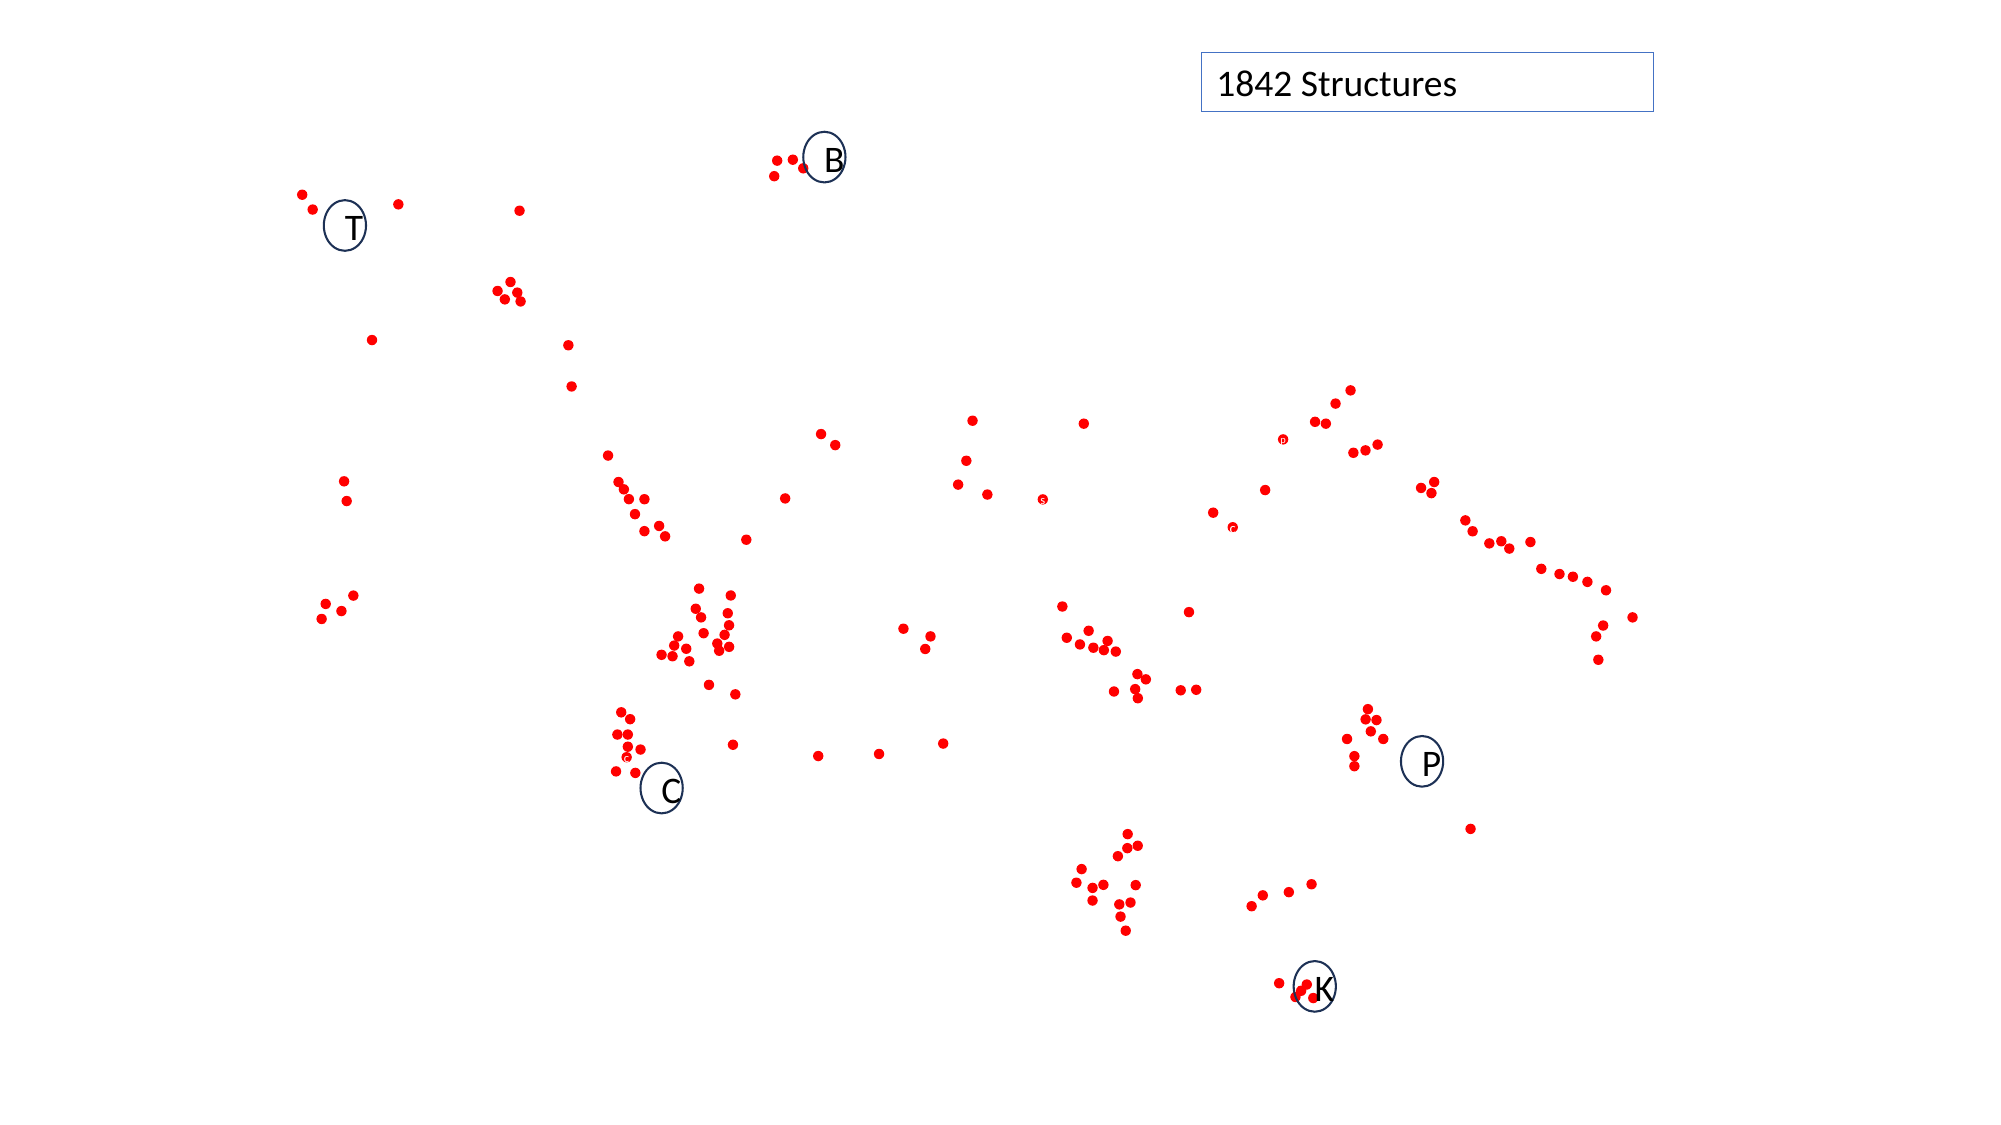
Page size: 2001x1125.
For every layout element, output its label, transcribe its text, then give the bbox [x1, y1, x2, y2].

text_box 1842 Structures [1201, 52, 1654, 112]
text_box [296, 154, 323, 1004]
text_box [1444, 154, 1638, 1004]
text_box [323, 131, 1444, 1012]
